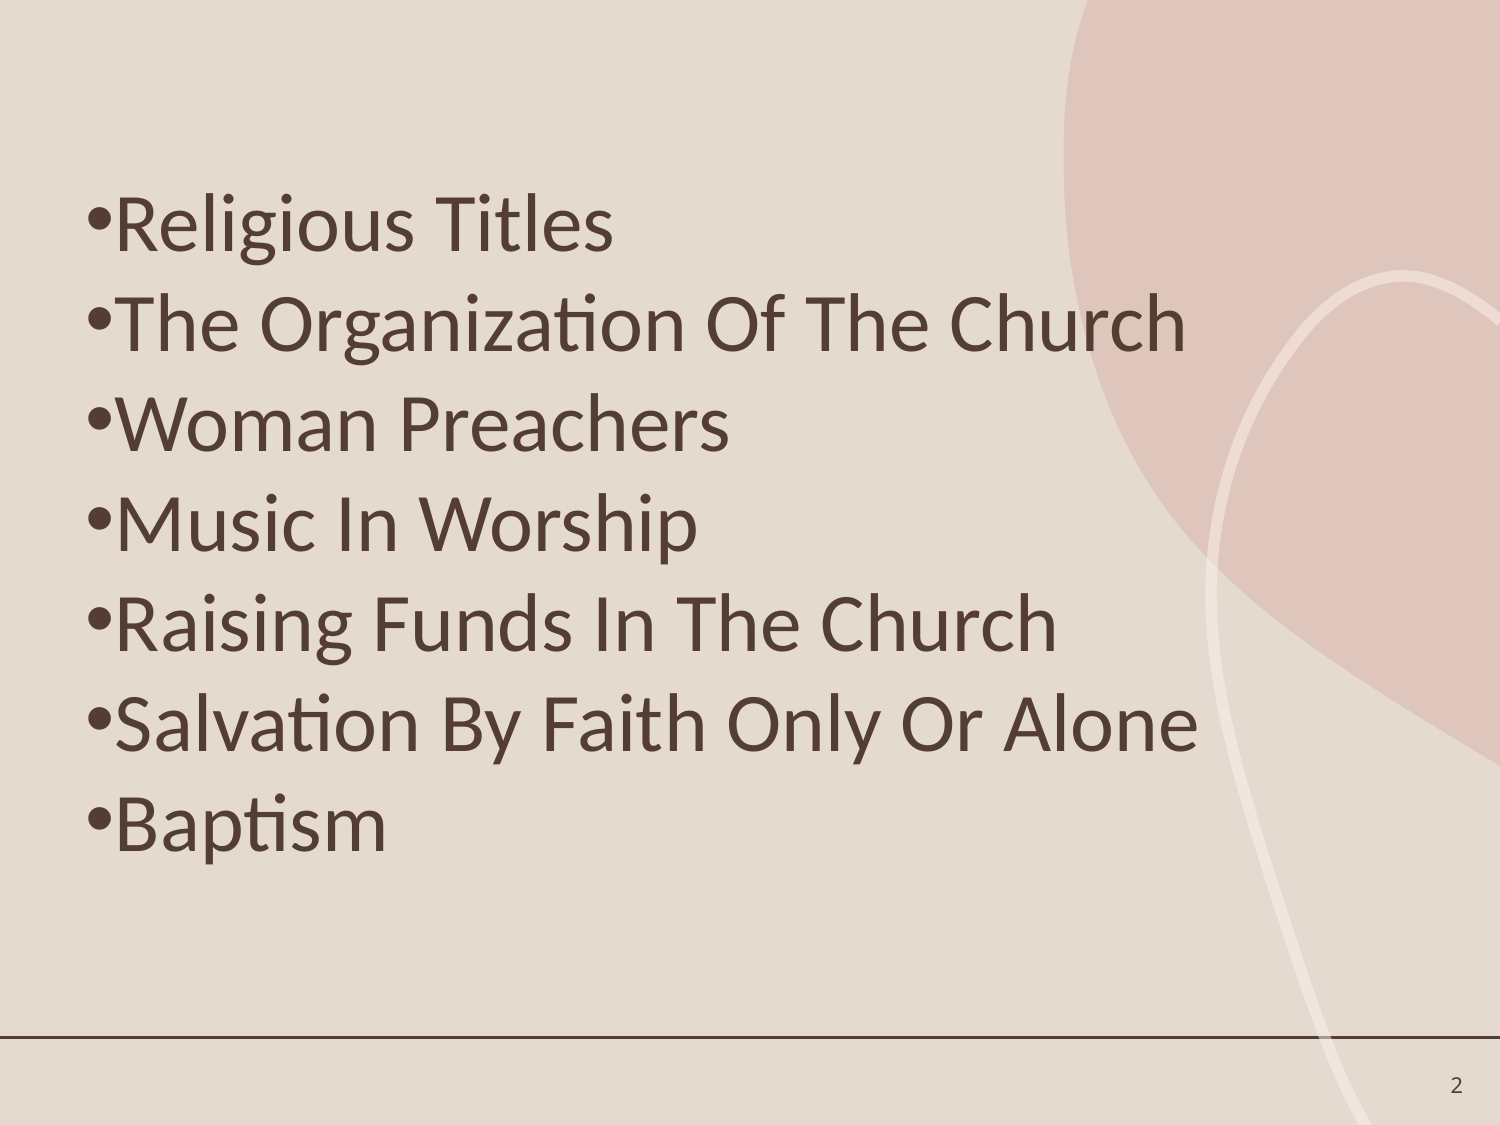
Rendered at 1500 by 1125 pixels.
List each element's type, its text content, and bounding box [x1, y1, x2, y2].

list Religious Titles The Organization Of The Church Woman Preachers Music In Worship Raising Funds In The Church Salvation By Faith Only Or Alone Baptism [70, 160, 1223, 876]
slide_number 2 [1356, 1060, 1479, 1112]
